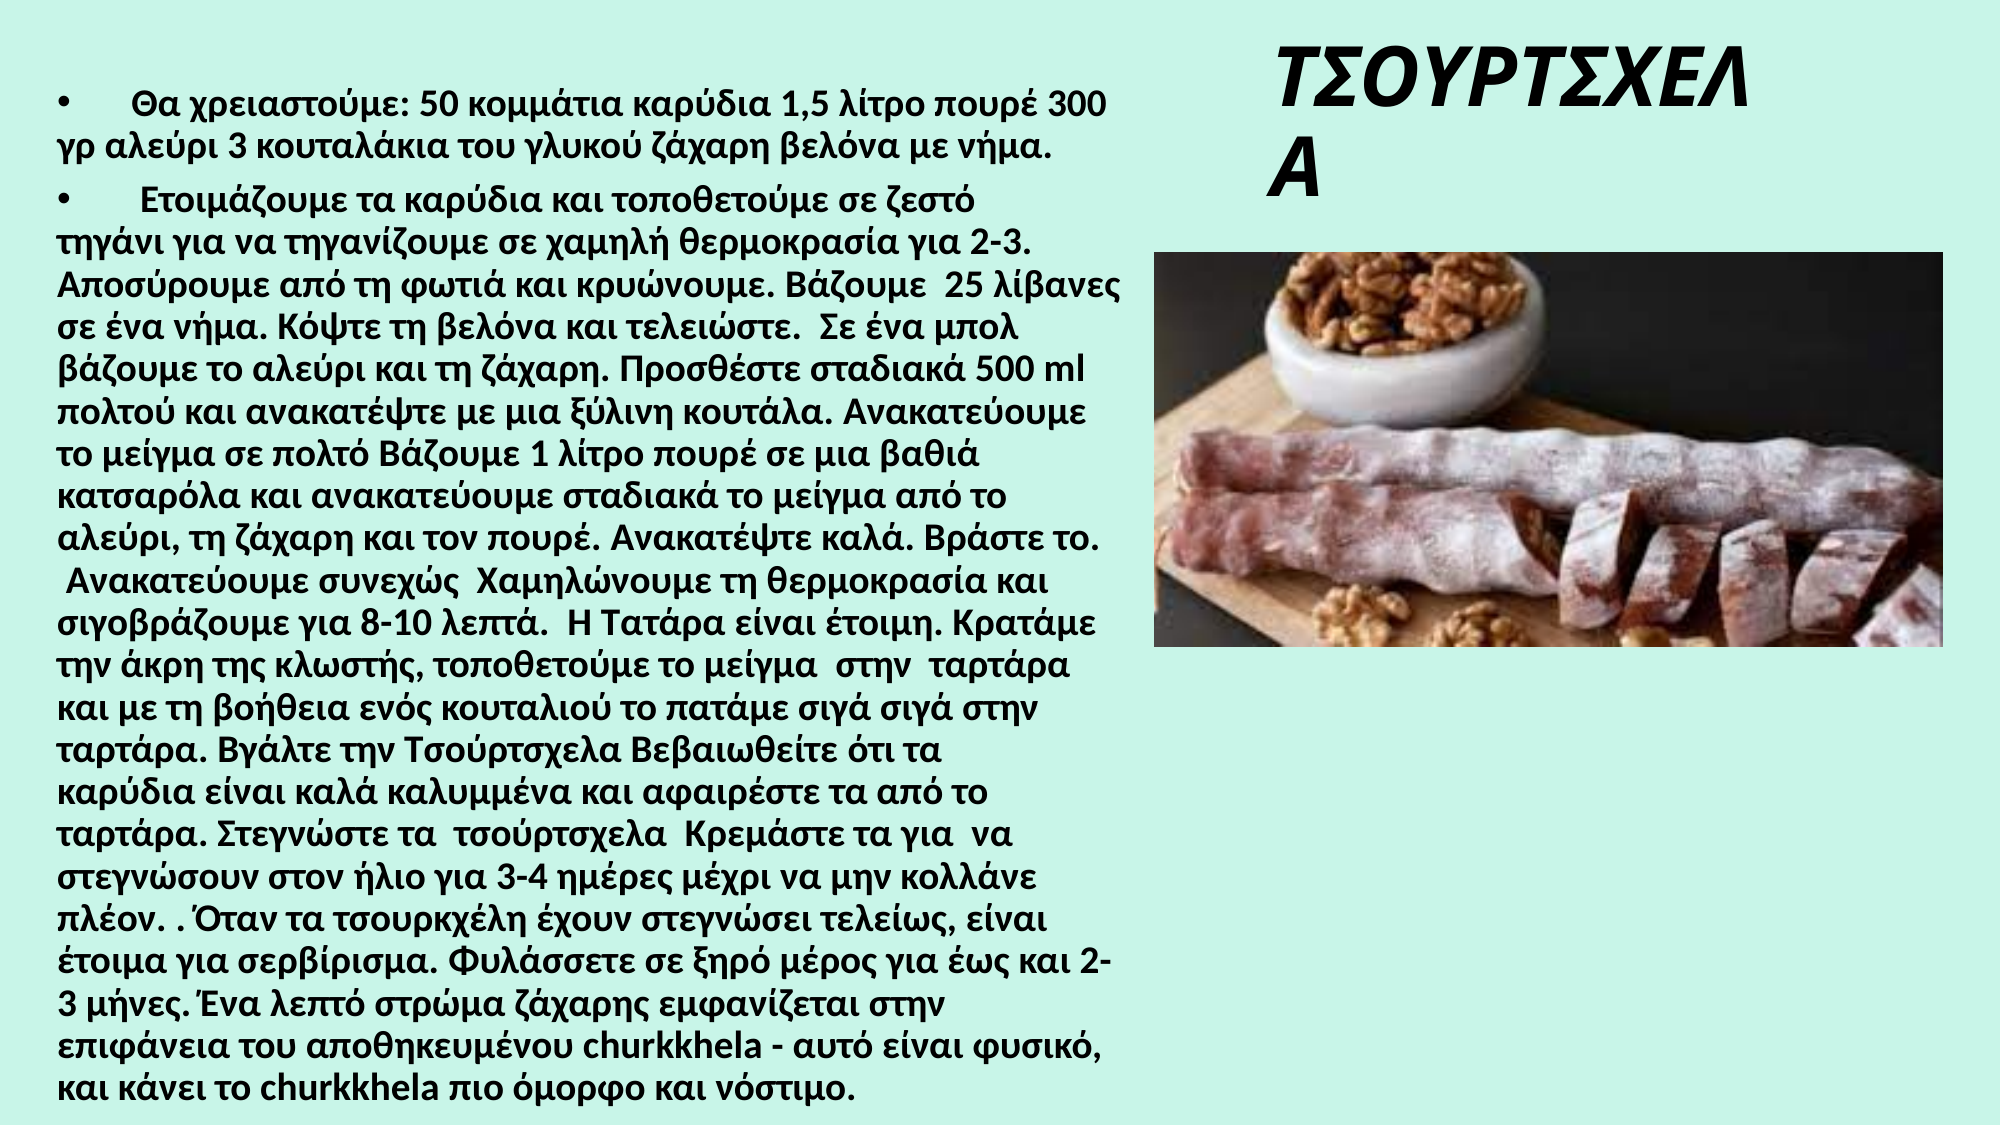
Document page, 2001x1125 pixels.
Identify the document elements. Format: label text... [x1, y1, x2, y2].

picture [1154, 252, 1943, 647]
text_box Θα χρειαστούμε: 50 κομμάτια καρύδια 1,5 λίτρο πουρέ 300 γρ αλεύρι 3 κουταλάκια του γλυκού ζάχαρη βελόνα με νήμα. Ετοιμάζουμε τα καρύδια και τοποθετούμε σε ζεστό τηγάνι για να τηγανίζουμε σε χαμηλή θερμοκρασία για 2-3. Αποσύρουμε από τη φωτιά και κρυώνουμε. Βάζουμε 25 λίβανες σε ένα νήμα. Κόψτε τη βελόνα και τελειώστε. Σε ένα μπολ βάζουμε το αλεύρι και τη ζάχαρη. Προσθέστε σταδιακά 500 ml πολτού και ανακατέψτε με μια ξύλινη κουτάλα. Ανακατεύουμε το μείγμα σε πολτό Βάζουμε 1 λίτρο πουρέ σε μια βαθιά κατσαρόλα και ανακατεύουμε σταδιακά το μείγμα από το αλεύρι, τη ζάχαρη και τον πουρέ. Ανακατέψτε καλά. Βράστε το. Ανακατεύουμε συνεχώς Χαμηλώνουμε τη θερμοκρασία και σιγοβράζουμε για 8-10 λεπτά. Η Τατάρα είναι έτοιμη. Κρατάμε την άκρη της κλωστής, τοποθετούμε το μείγμα στην ταρτάρα και με τη βοήθεια ενός κουταλιού το πατάμε σιγά σιγά στην ταρτάρα. Βγάλτε την Τσούρτσχελα Βεβαιωθείτε ότι τα καρύδια είναι καλά καλυμμένα και αφαιρέστε τα από το ταρτάρα. Στεγνώστε τα τσούρτσχελα Κρεμάστε τα για να στεγνώσουν στον ήλιο για 3-4 ημέρες μέχρι να μην κολλάνε πλέον. . Όταν τα τσουρκχέλη έχουν στεγνώσει τελείως, είναι έτοιμα για σερβίρισμα. Φυλάσσετε σε ξηρό μέρος για έως και 2-3 μήνες. Ένα λεπτό στρώμα ζάχαρης εμφανίζεται στην επιφάνεια του αποθηκευμένου churkkhela - αυτό είναι φυσικό, και κάνει το churkkhela πιο όμορφο και νόστιμο. [42, 16, 1141, 1125]
title ΤΣΟΥΡΤΣΧΕΛΑ [1256, 15, 1803, 234]
